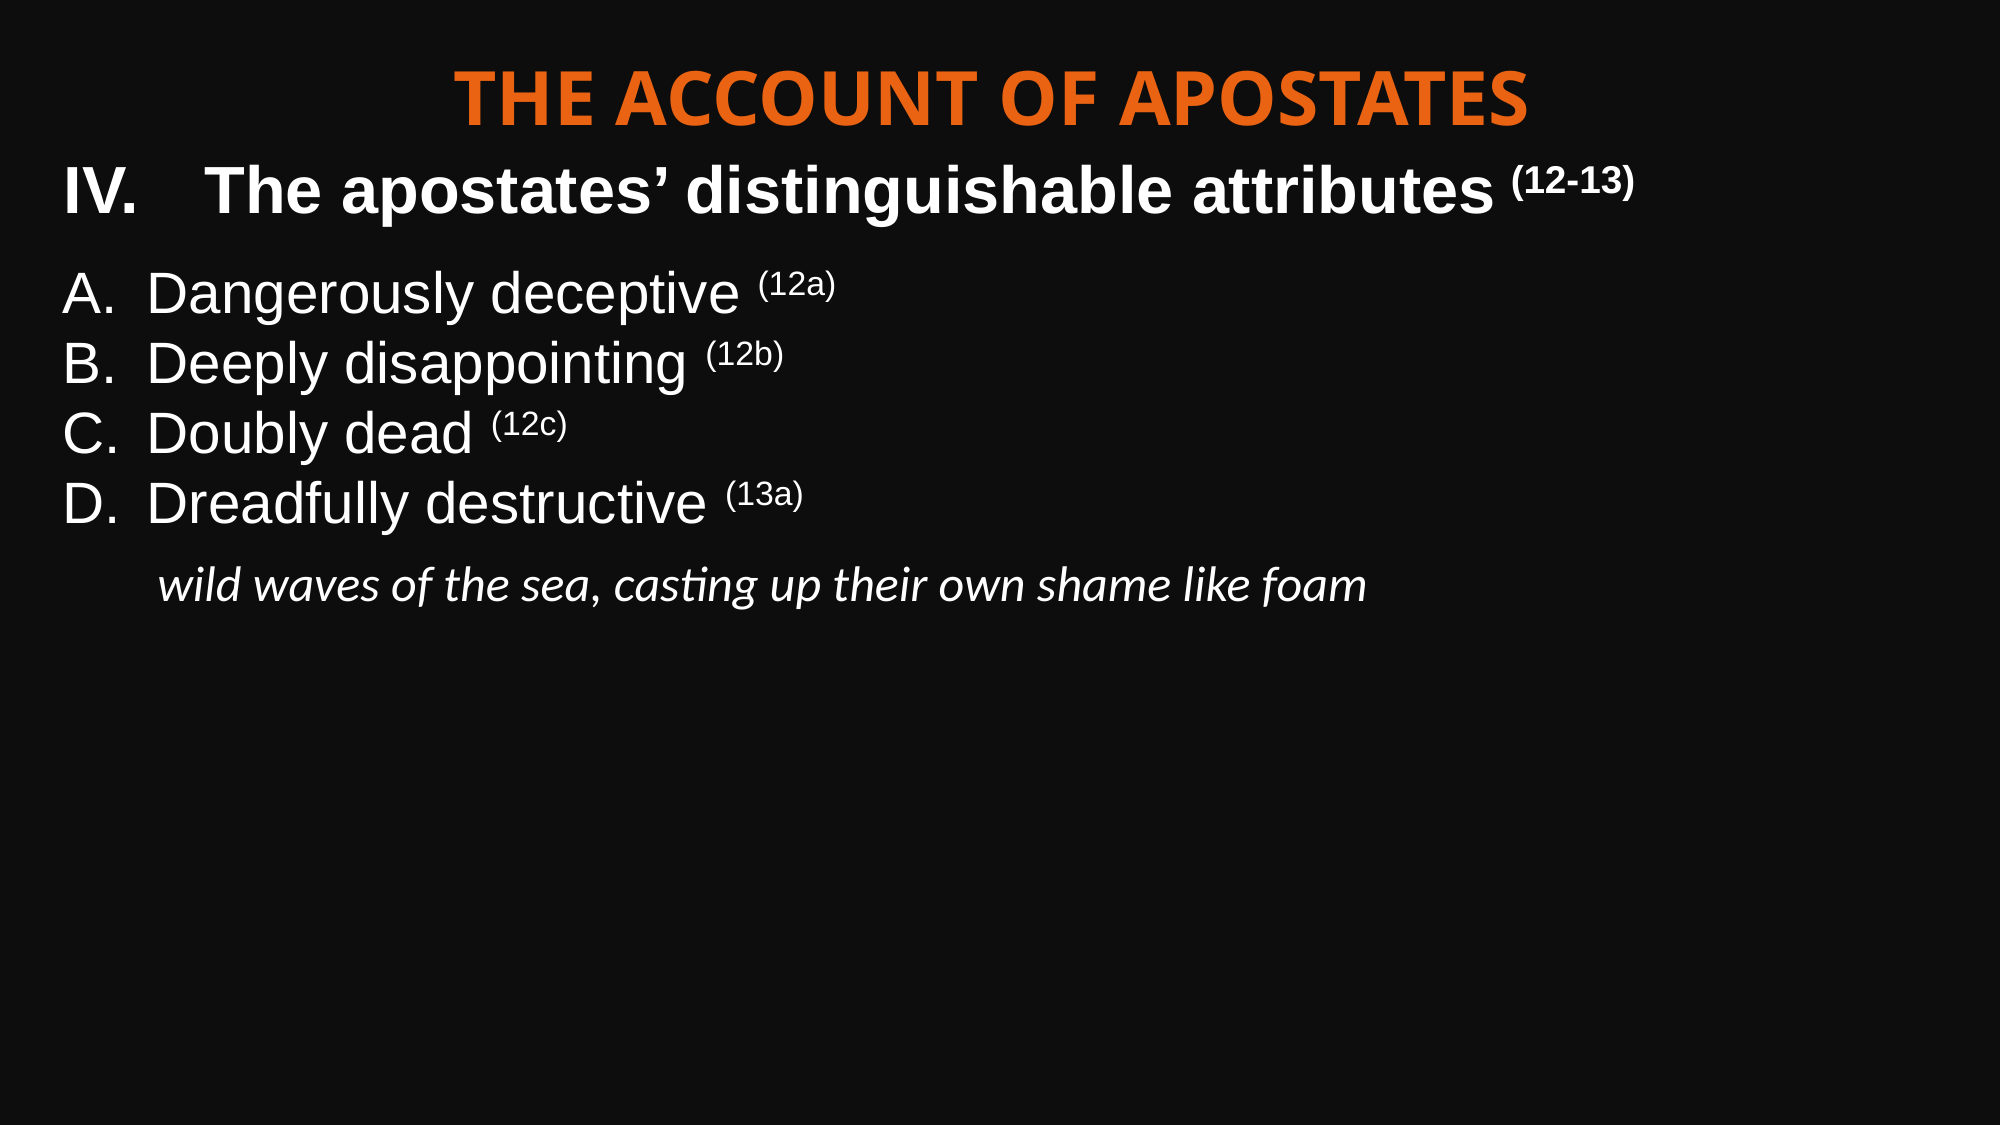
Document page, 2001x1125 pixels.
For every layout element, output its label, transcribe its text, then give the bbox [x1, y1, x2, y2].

subtitle The account of apostates [34, 42, 1951, 184]
text_box wild waves of the sea, casting up their own shame like foam [142, 543, 1949, 619]
text_box The apostates’ distinguishable attributes (12-13) [49, 139, 1951, 235]
text_box Dangerously deceptive (12a) Deeply disappointing (12b) Doubly dead (12c) Dreadfully destructive (13a) [47, 247, 1949, 613]
